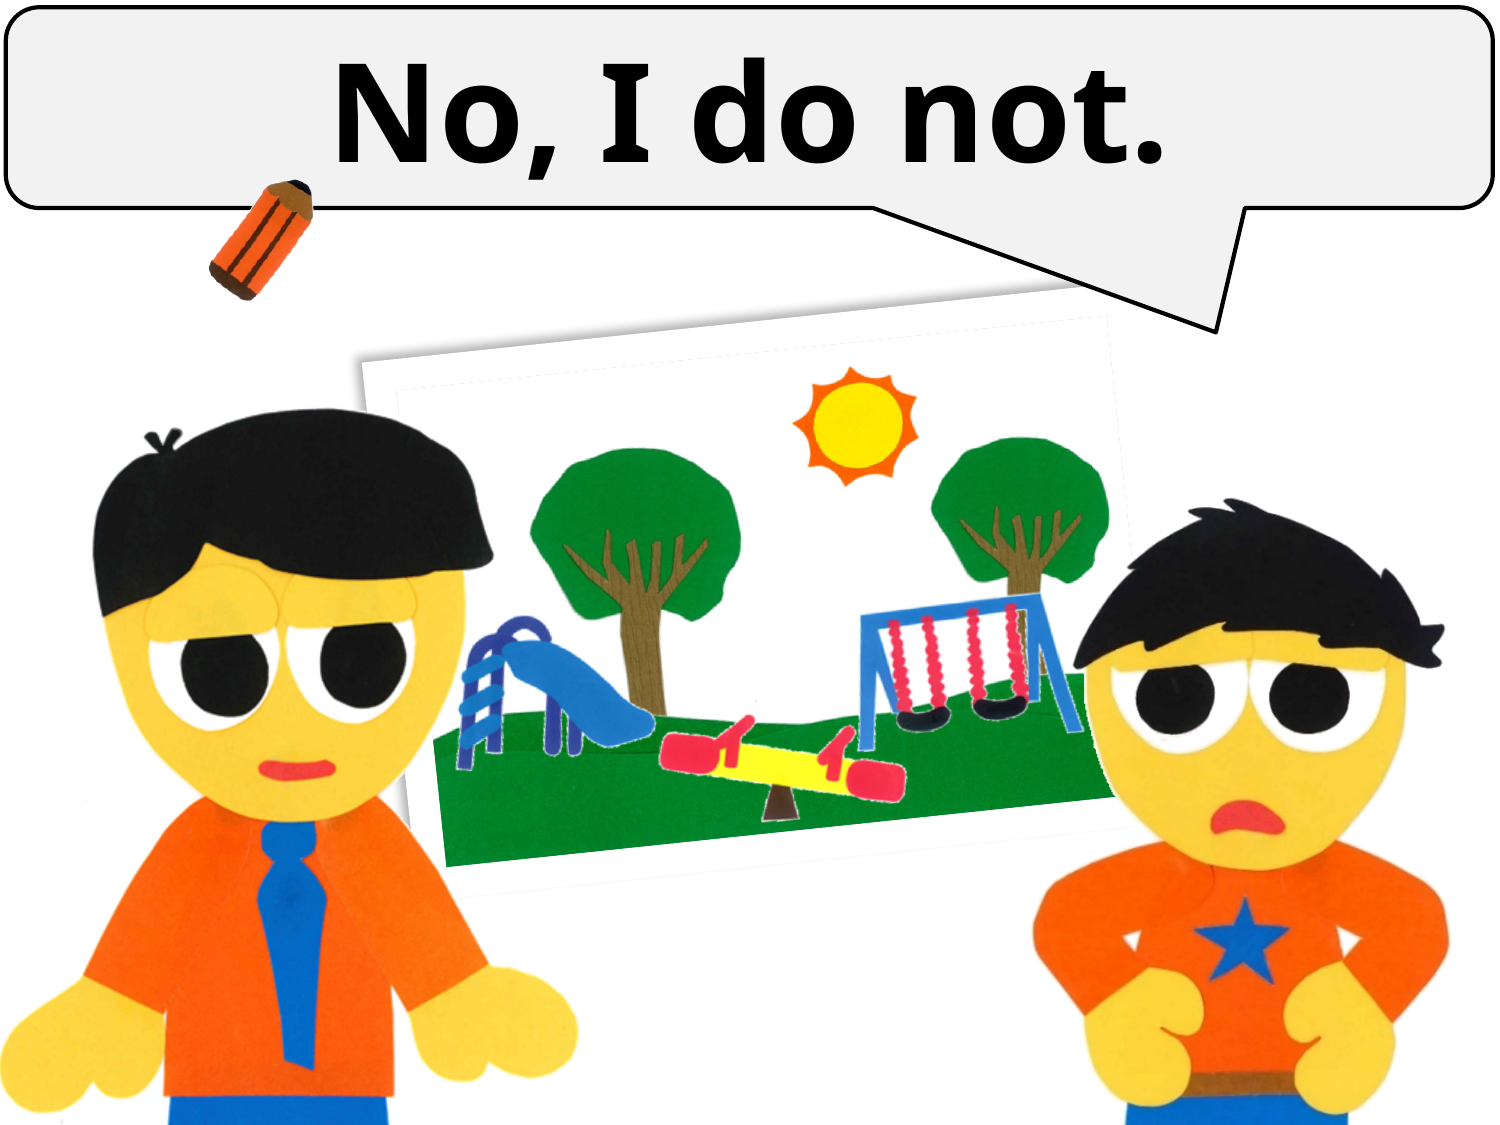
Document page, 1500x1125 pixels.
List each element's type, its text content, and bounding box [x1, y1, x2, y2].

picture [191, 155, 337, 315]
picture [0, 316, 1500, 1125]
text_box No, I do not. [3, 5, 1495, 335]
